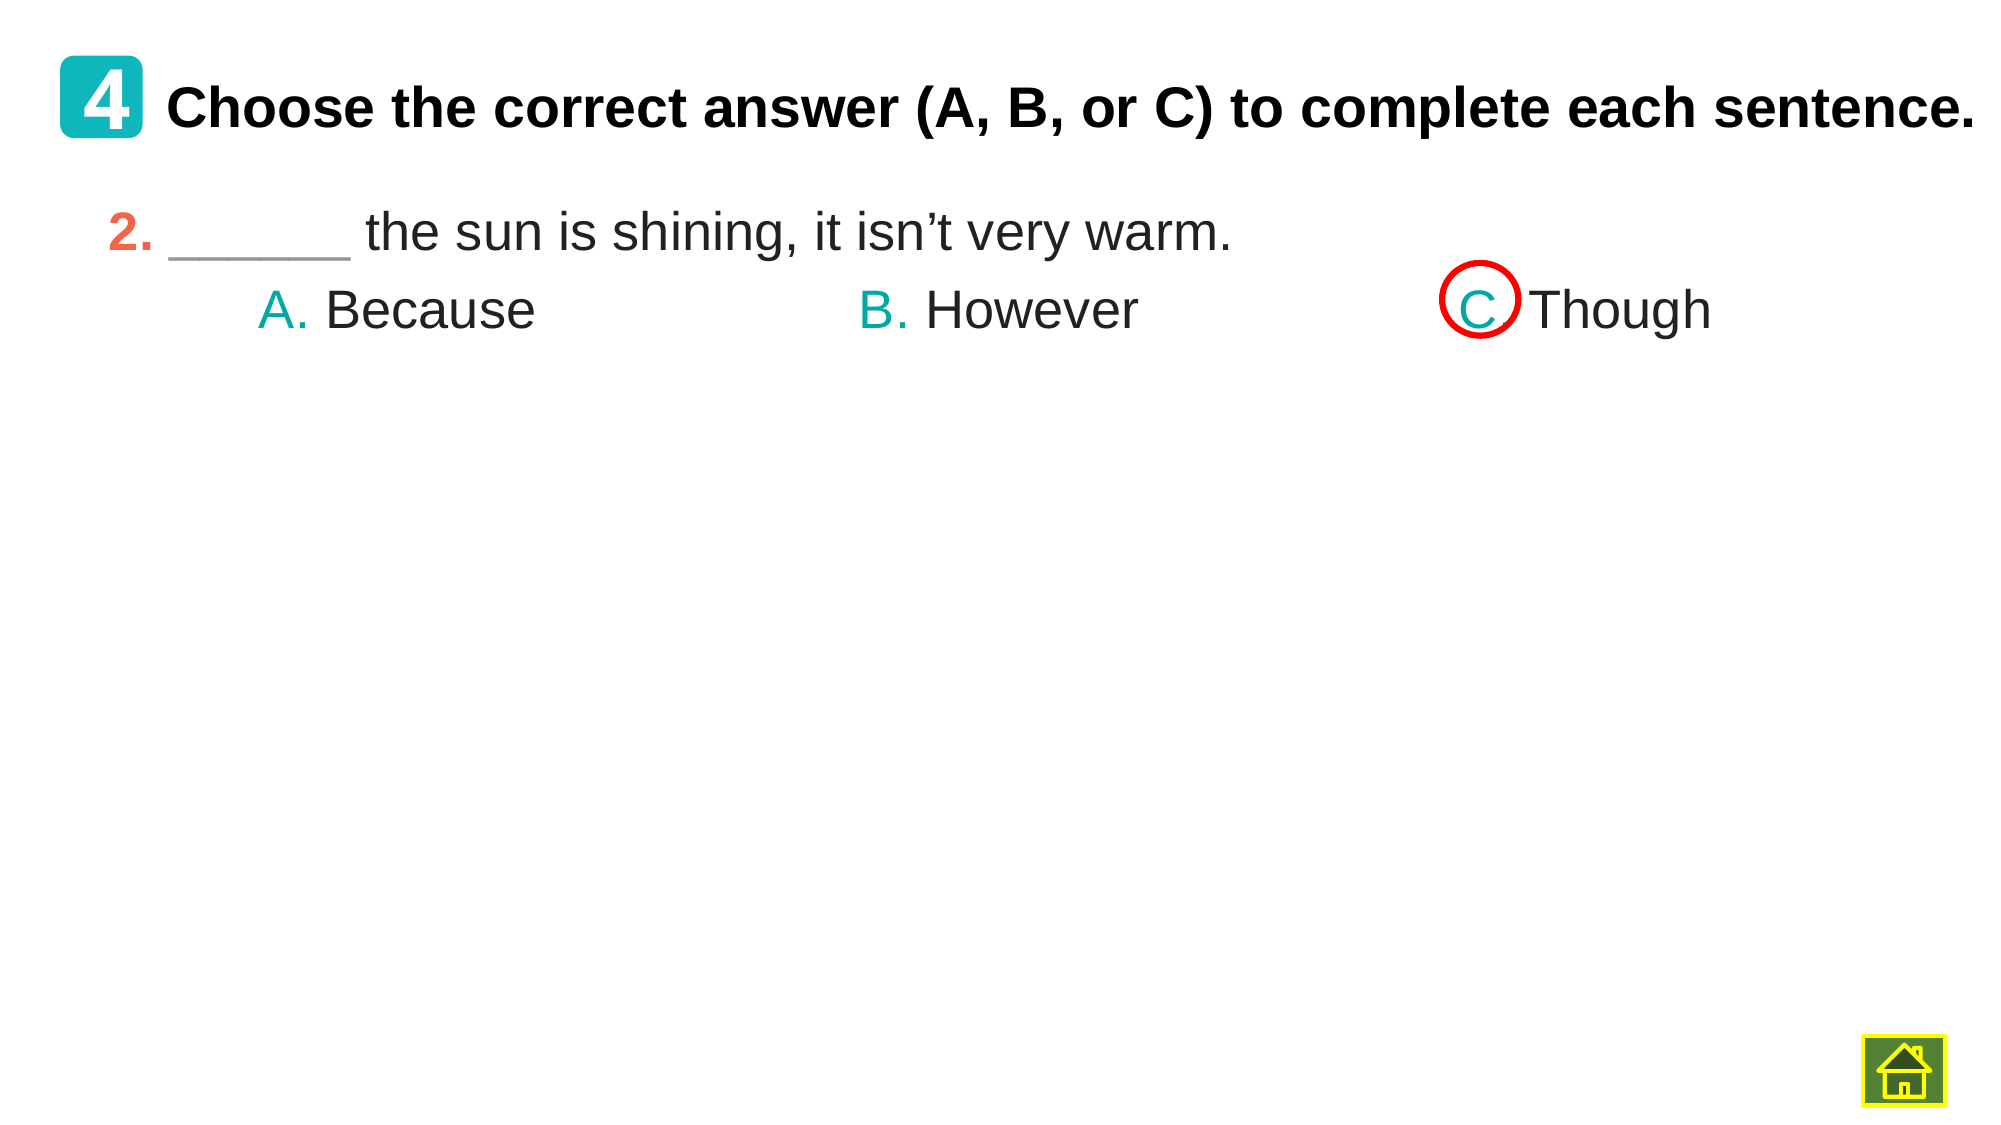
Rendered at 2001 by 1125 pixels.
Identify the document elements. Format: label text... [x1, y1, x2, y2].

text_box 4 [68, 38, 134, 154]
text_box [134, 56, 143, 137]
text_box [1442, 262, 1519, 336]
text_box [1861, 1034, 1947, 1108]
text_box Choose the correct answer (A, B, or C) to complete each sentence. [151, 62, 2000, 146]
text_box 2. ______ the sun is shining, it isn’t very warm. A. Because B. However C. Though [93, 175, 1916, 412]
text_box [60, 57, 68, 137]
